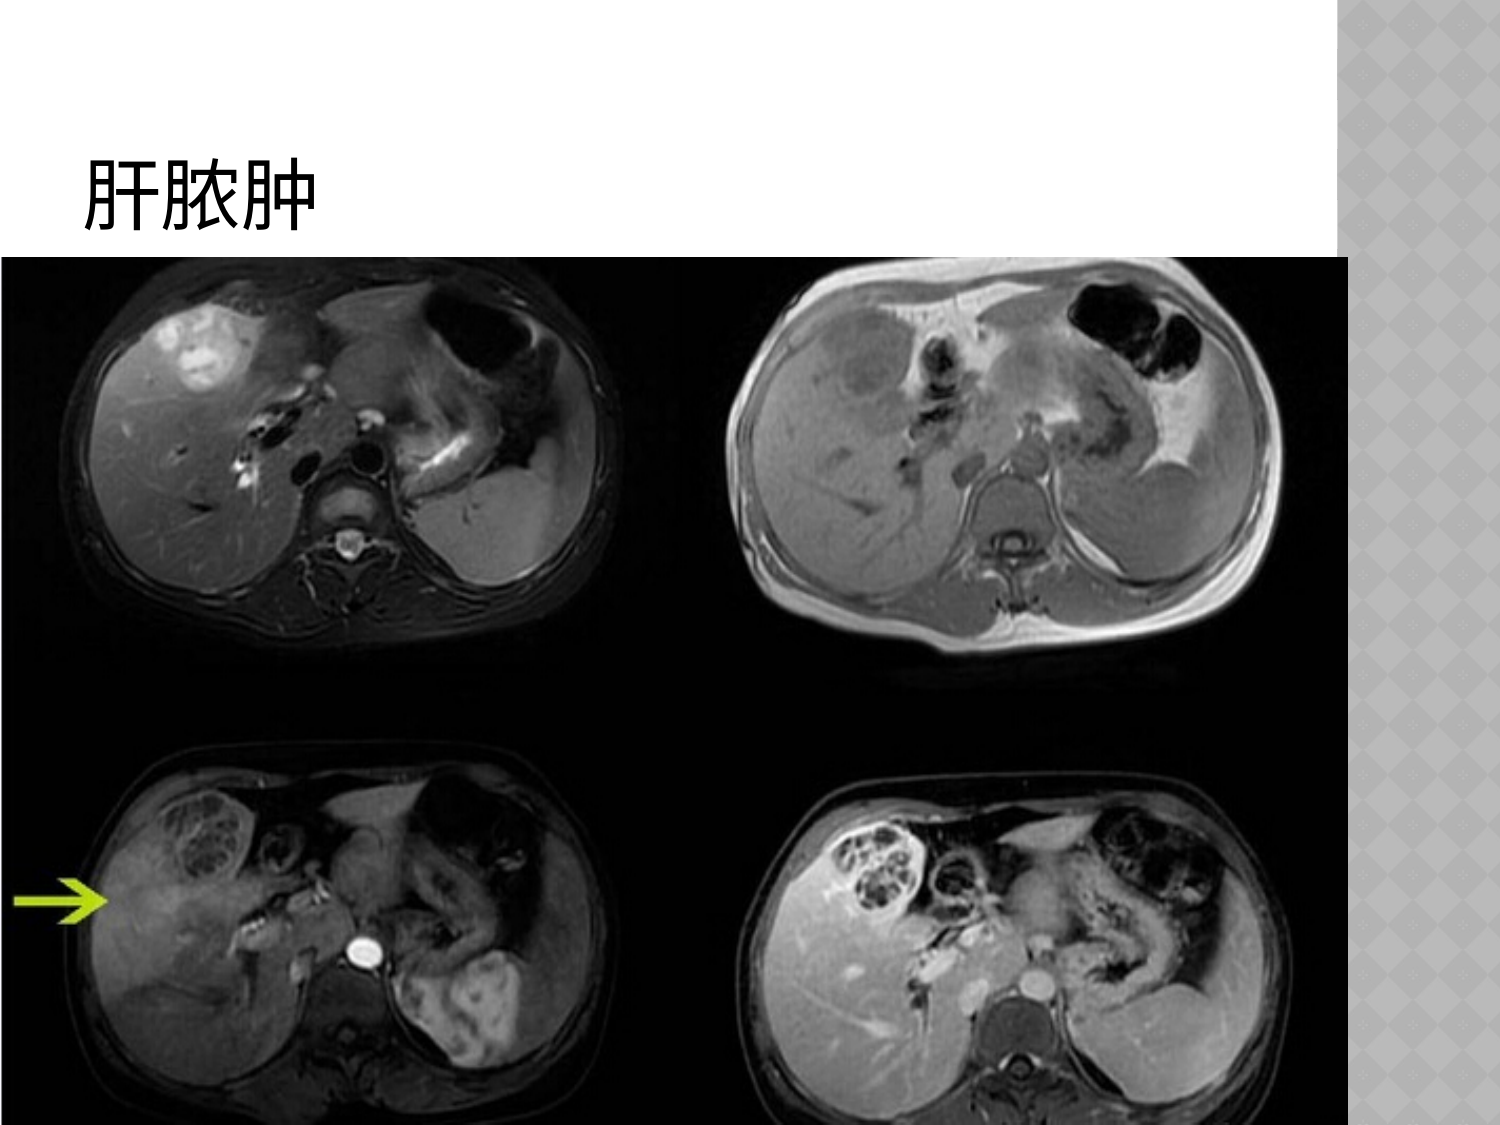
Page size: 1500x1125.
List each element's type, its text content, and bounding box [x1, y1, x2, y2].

title 肝脓肿 [75, 52, 1263, 240]
picture [0, 257, 1348, 1125]
